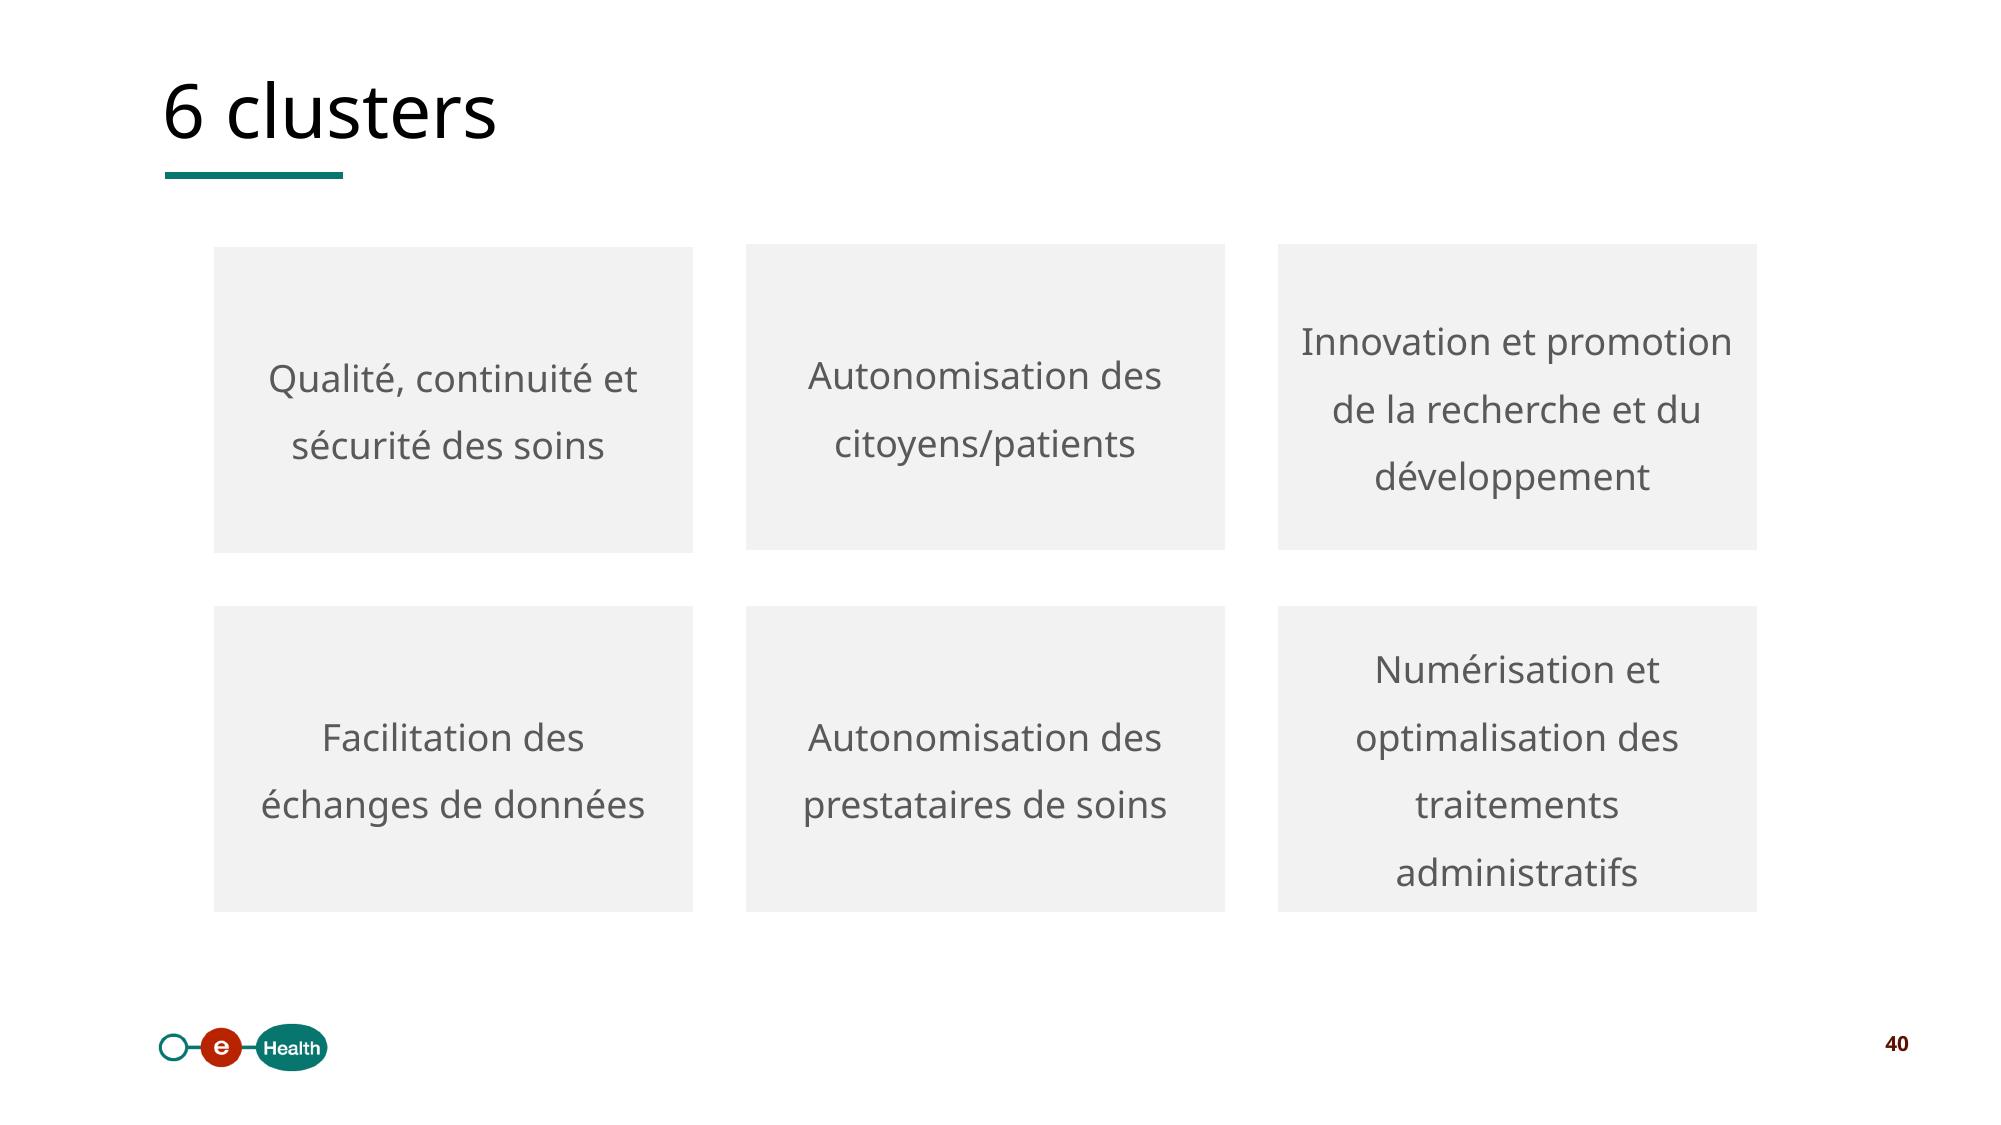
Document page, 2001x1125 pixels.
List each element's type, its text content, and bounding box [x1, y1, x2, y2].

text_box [211, 158, 1760, 998]
picture [133, 1014, 345, 1073]
slide_number 40 [1815, 1015, 1980, 1076]
list 6 clusters [147, 16, 1824, 161]
